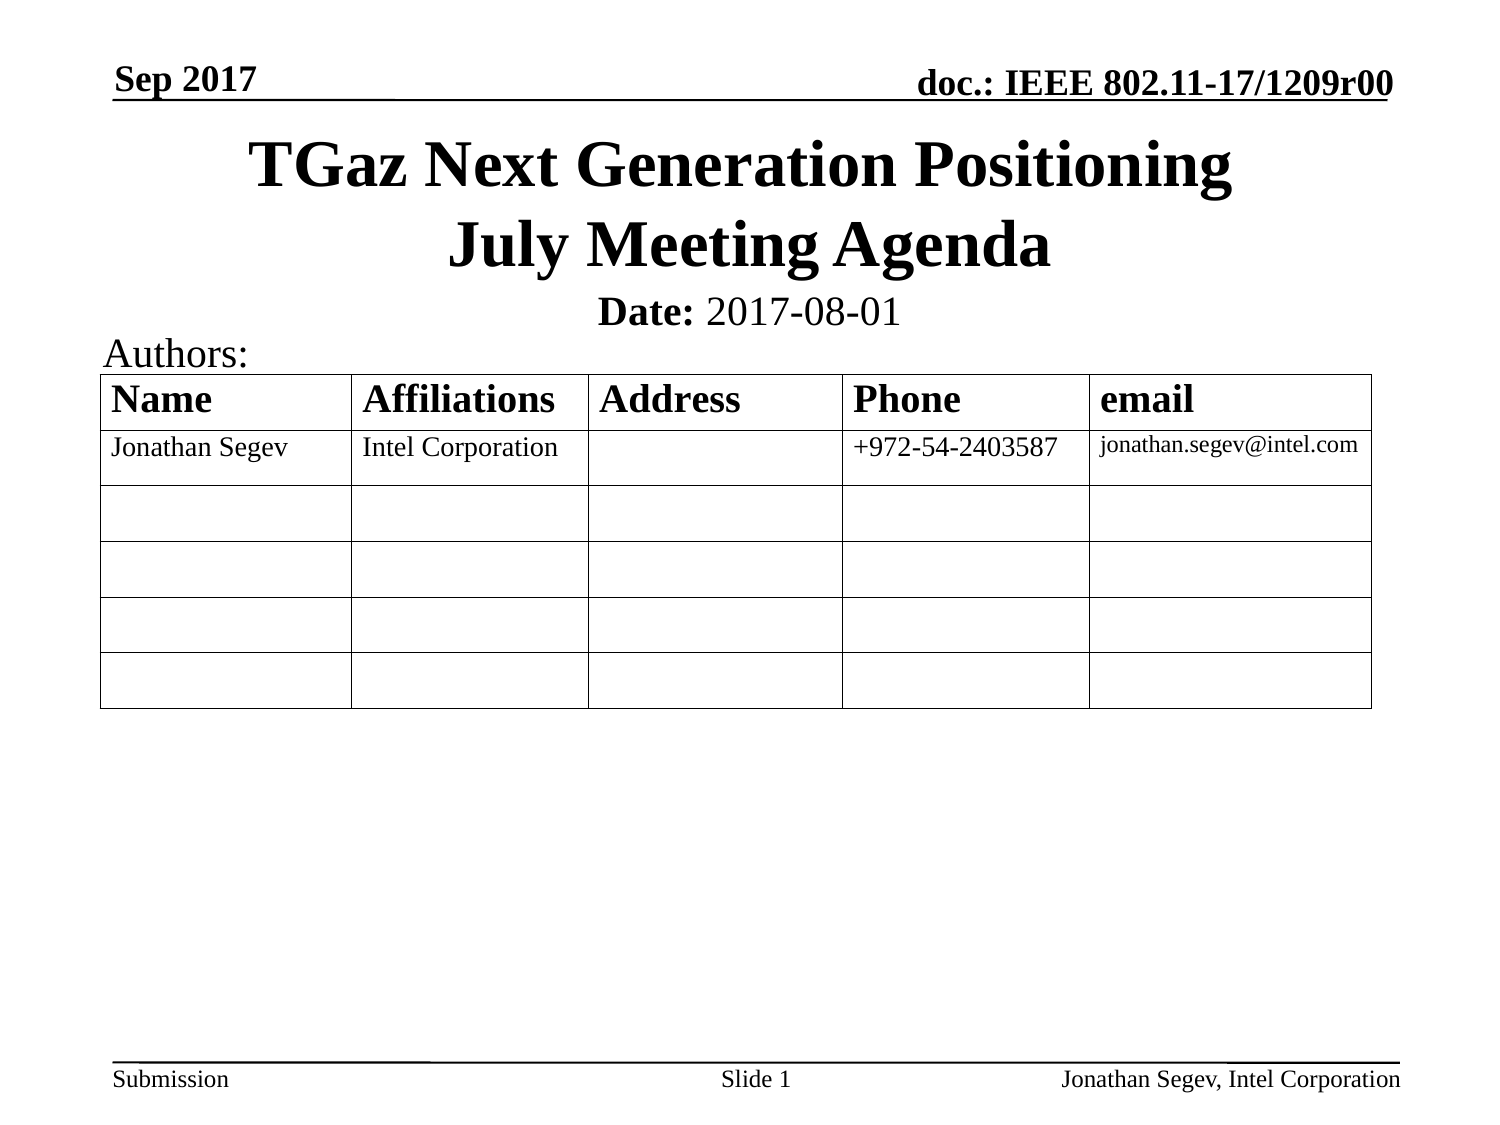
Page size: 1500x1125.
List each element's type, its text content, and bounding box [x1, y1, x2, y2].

title TGaz Next Generation Positioning July Meeting Agenda [112, 112, 1388, 276]
footer Jonathan Segev, Intel Corporation [902, 1061, 1402, 1093]
slide_number Slide 1 [712, 1061, 800, 1123]
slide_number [114, 54, 493, 100]
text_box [84, 373, 1398, 778]
list Date: 2017-08-01 [112, 276, 1388, 342]
text_box Authors: [87, 318, 325, 372]
